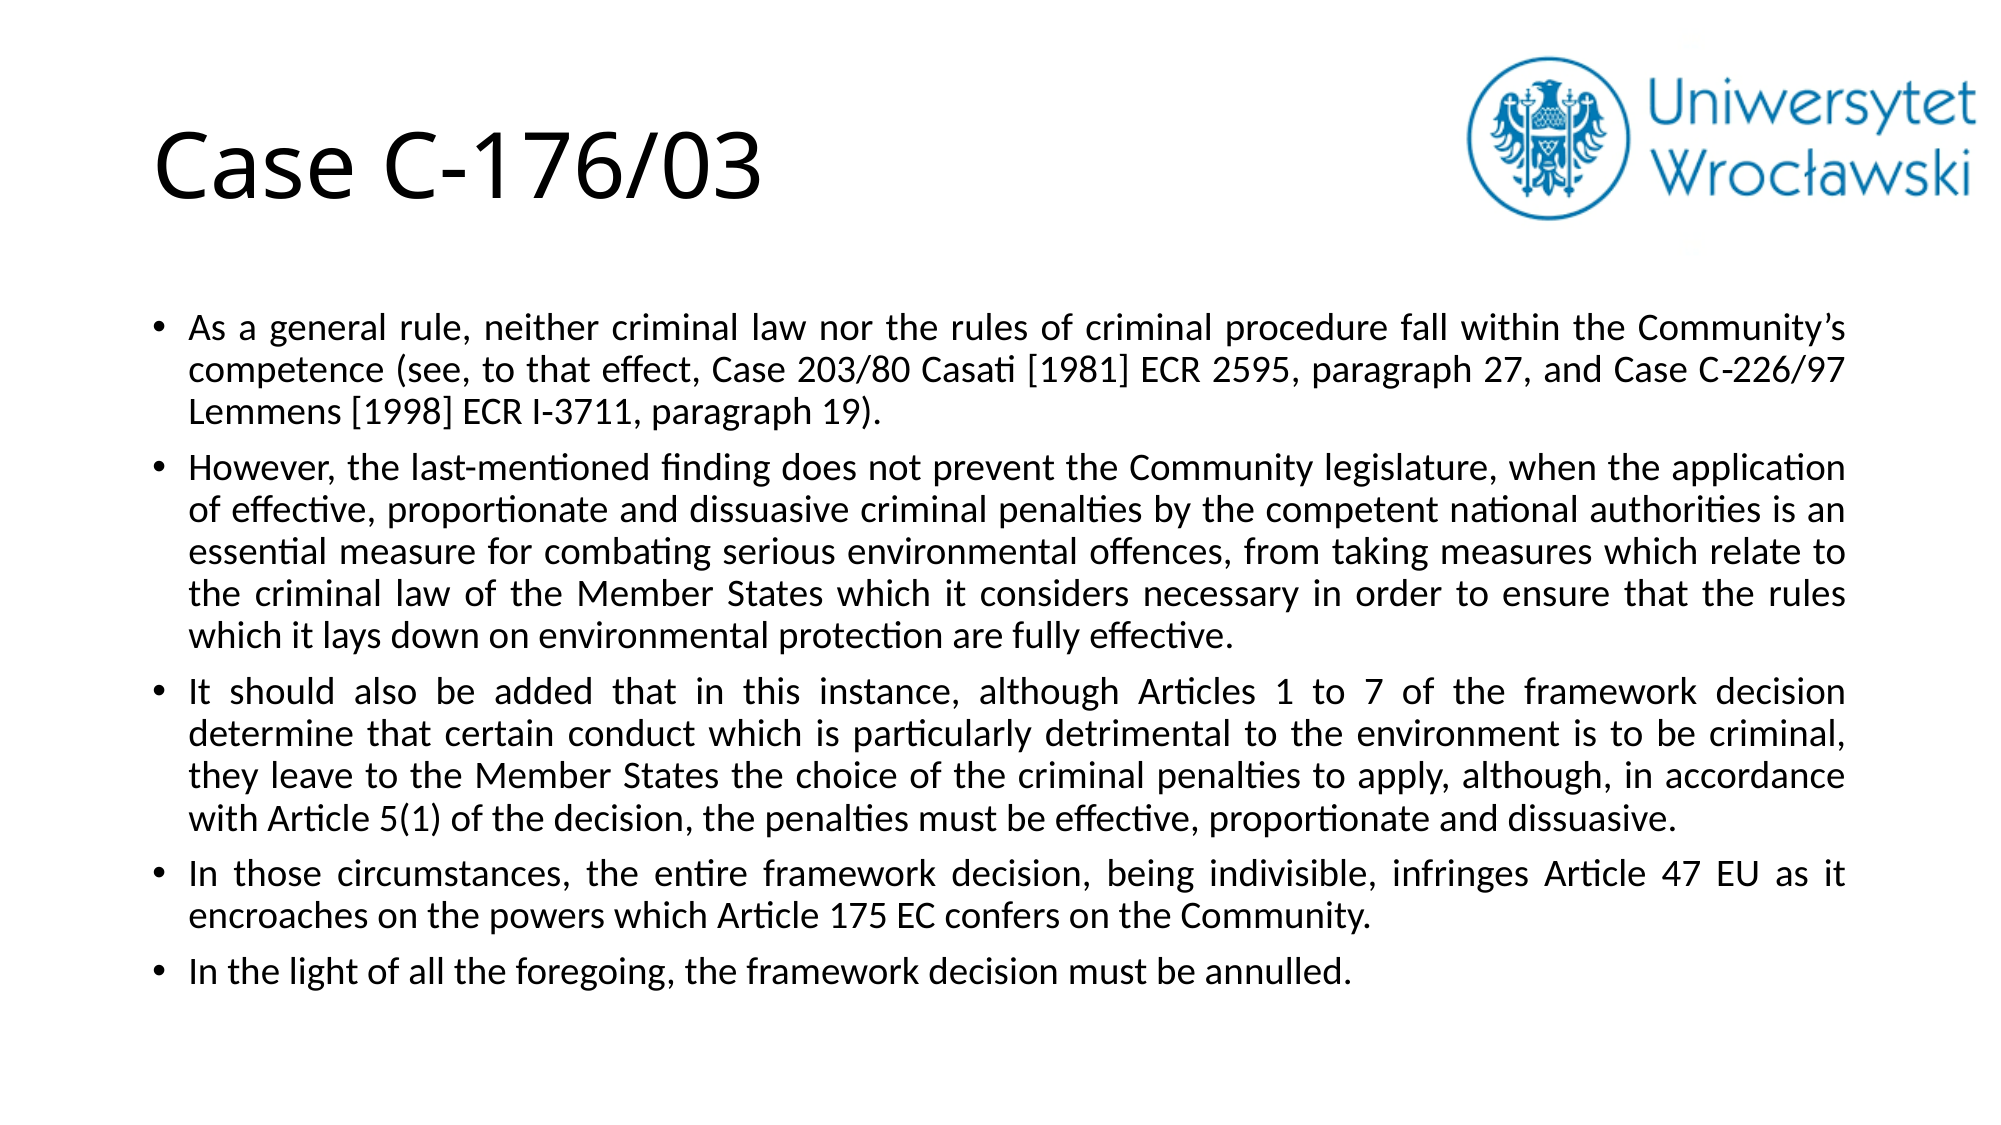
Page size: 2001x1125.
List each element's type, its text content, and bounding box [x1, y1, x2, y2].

list As a general rule, neither criminal law nor the rules of criminal procedure fall within the Community’s competence (see, to that effect, Case 203/80 Casati [1981] ECR 2595, paragraph 27, and Case C‑226/97 Lemmens [1998] ECR I‑3711, paragraph 19). However, the last-mentioned finding does not prevent the Community legislature, when the application of effective, proportionate and dissuasive criminal penalties by the competent national authorities is an essential measure for combating serious environmental offences, from taking measures which relate to the criminal law of the Member States which it considers necessary in order to ensure that the rules which it lays down on environmental protection are fully effective. It should also be added that in this instance, although Articles 1 to 7 of the framework decision determine that certain conduct which is particularly detrimental to the environment is to be criminal, they leave to the Member States the choice of the criminal penalties to apply, although, in accordance with Article 5(1) of the decision, the penalties must be effective, proportionate and dissuasive. In those circumstances, the entire framework decision, being indivisible, infringes Article 47 EU as it encroaches on the powers which Article 175 EC confers on the Community. In the light of all the foregoing, the framework decision must be annulled. [137, 299, 1863, 1014]
title Case C-176/03 [137, 59, 1863, 278]
picture [1459, 20, 1982, 257]
